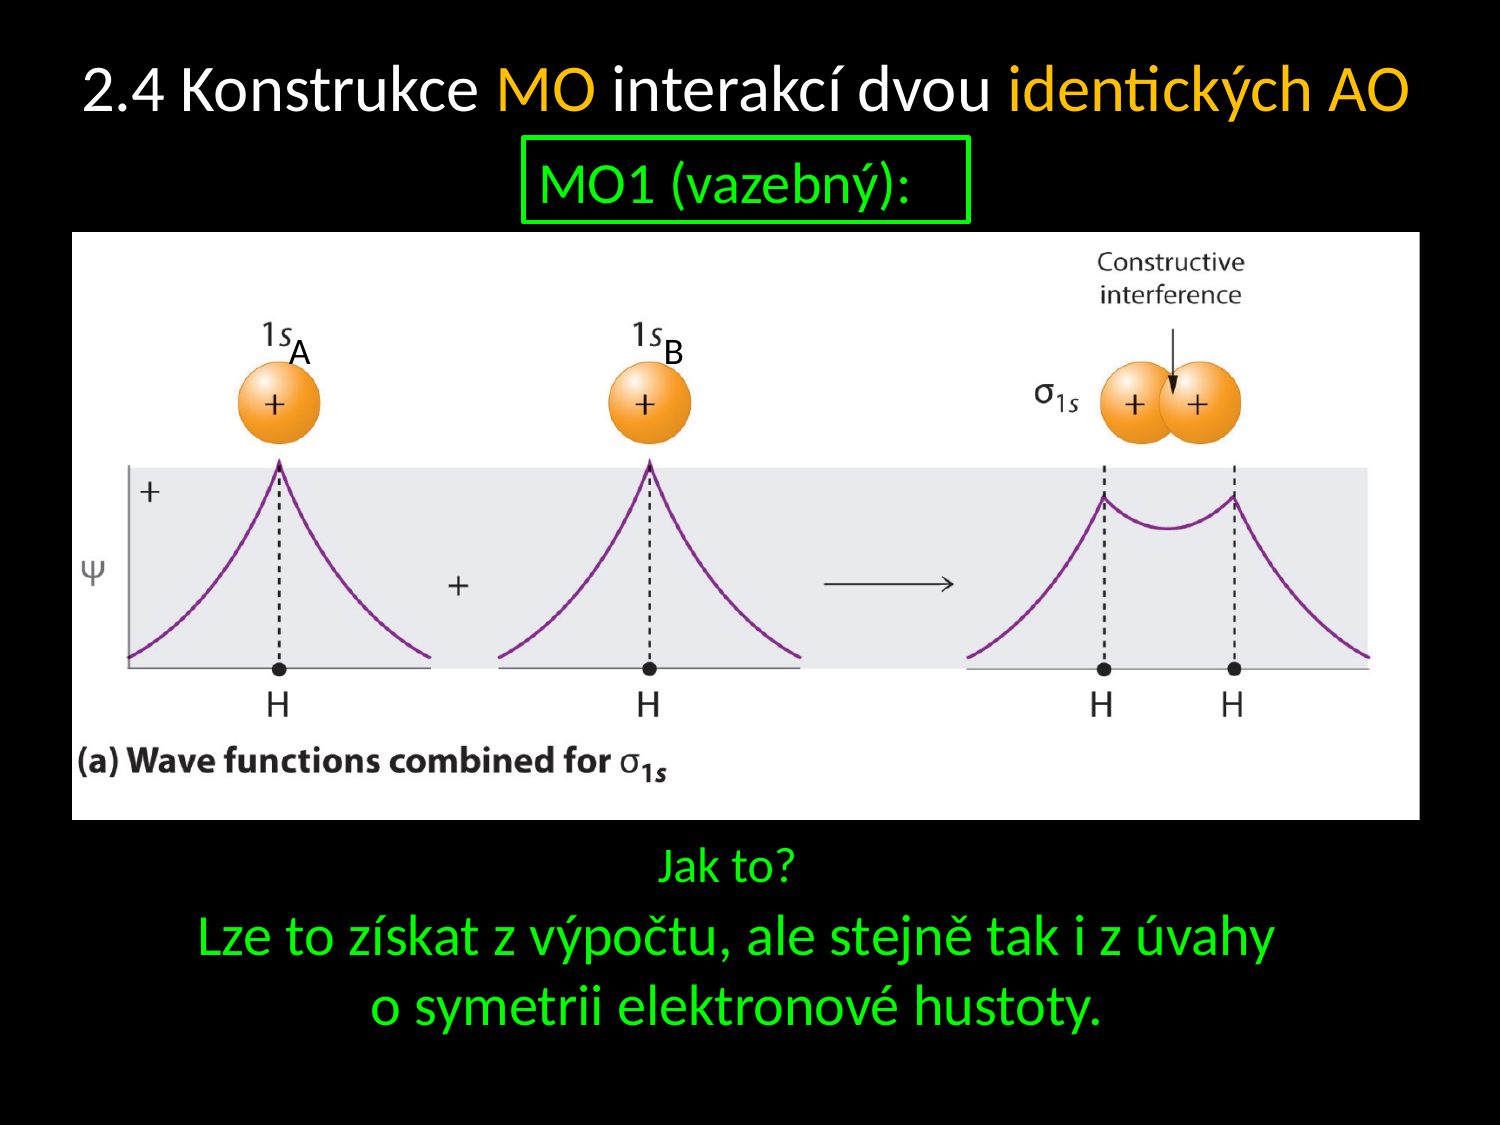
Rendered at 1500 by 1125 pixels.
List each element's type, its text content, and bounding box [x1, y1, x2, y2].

text_box Lze to získat z výpočtu, ale stejně tak i z úvahy o symetrii elektronové hustoty. [28, 889, 1459, 1045]
text_box 2.4 Konstrukce MO interakcí dvou identických AO [66, 37, 1426, 133]
text_box Jak to? [642, 827, 849, 889]
text_box MO1 (vazebný): [523, 137, 969, 223]
picture [71, 232, 1420, 821]
